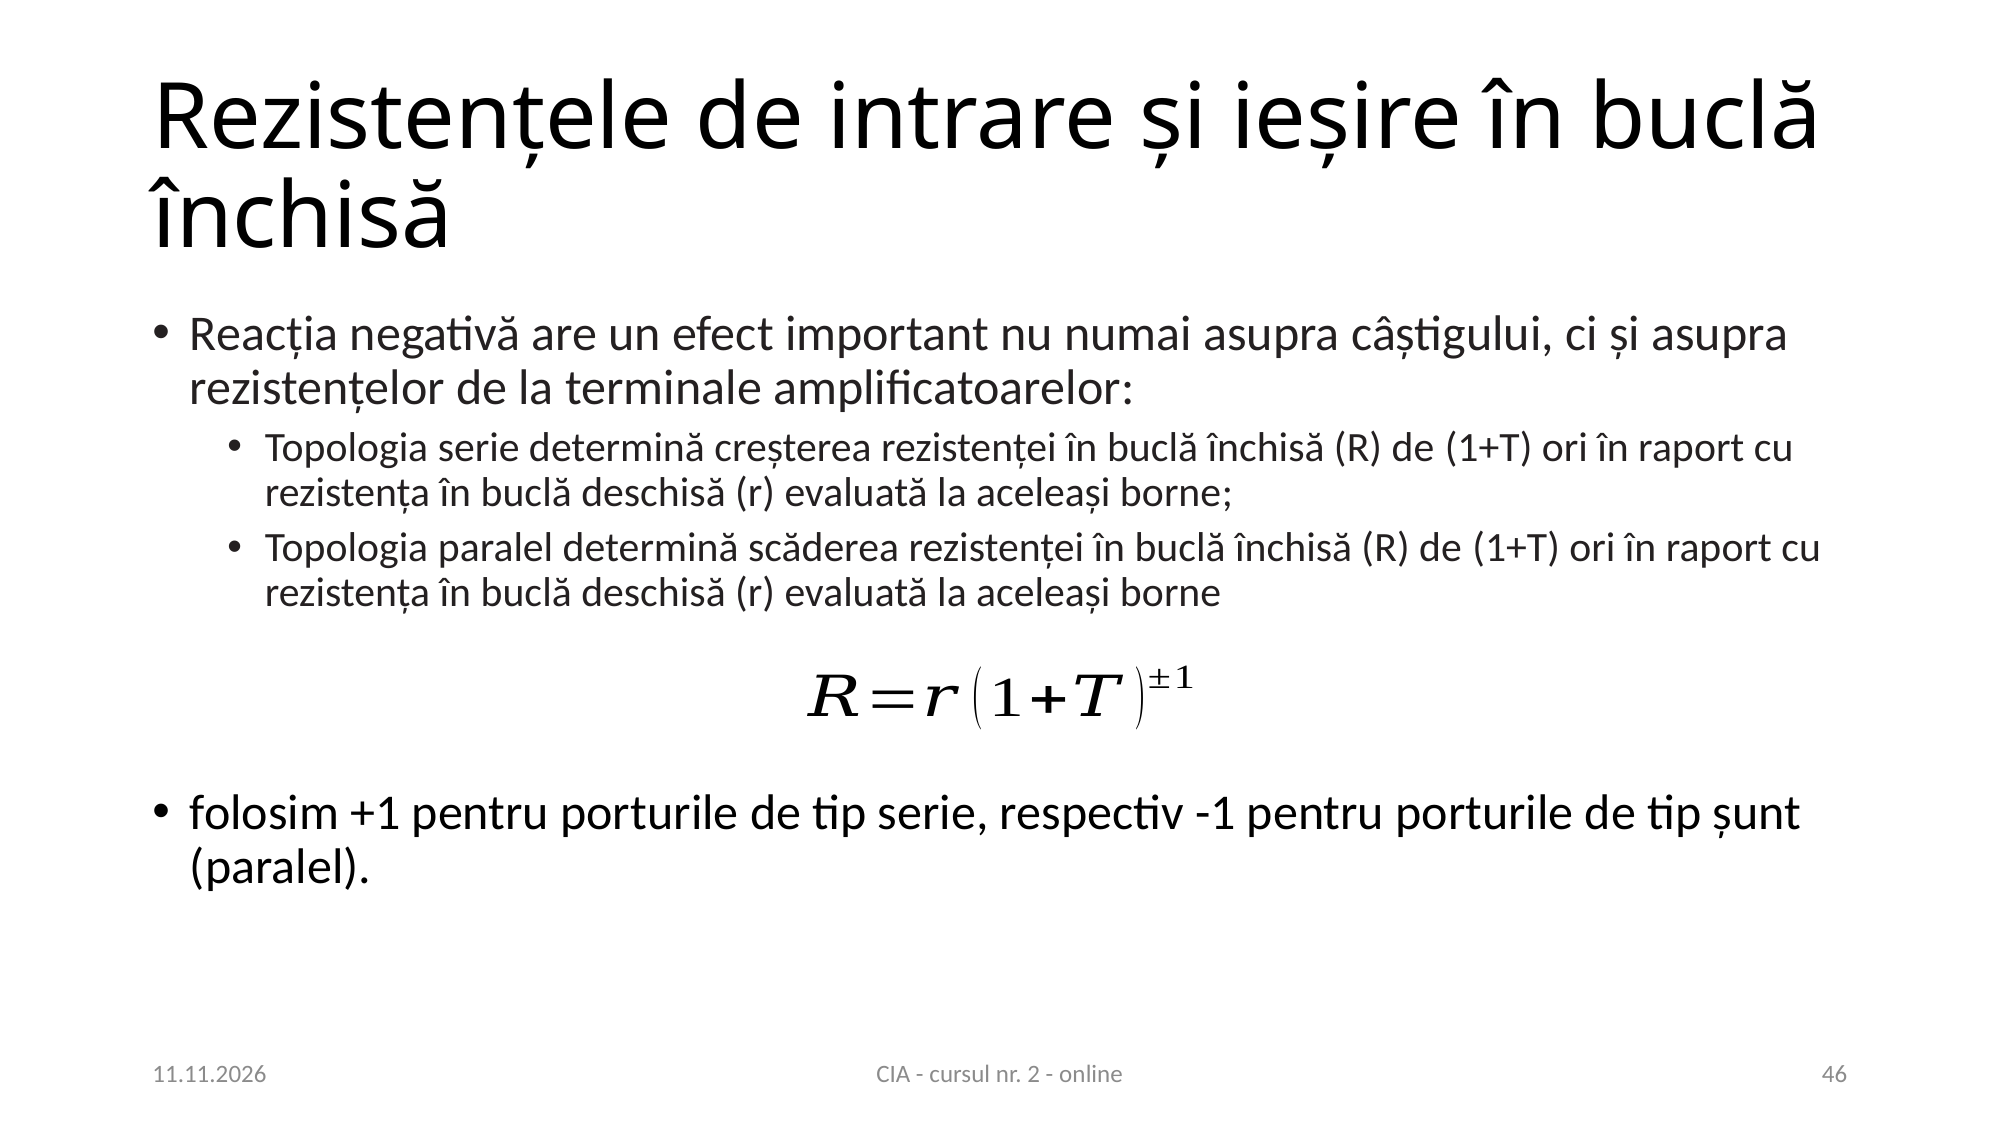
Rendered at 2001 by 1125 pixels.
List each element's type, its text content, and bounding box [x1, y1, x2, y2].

title Rezistențele de intrare și ieșire în buclă închisă [137, 59, 1863, 278]
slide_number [137, 1042, 588, 1103]
footer CIA - cursul nr. 2 - online [662, 1042, 1338, 1103]
list Reacția negativă are un efect important nu numai asupra câștigului, ci și asupra rezistențelor de la terminale amplificatoarelor: Topologia serie determină creșterea rezistenței în buclă închisă (R) de (1+T) ori în raport cu rezistența în buclă deschisă (r) evaluată la aceleași borne; Topologia paralel determină scăderea rezistenței în buclă închisă (R) de (1+T) ori în raport cu rezistența în buclă deschisă (r) evaluată la aceleași borne folosim +1 pentru porturile de tip serie, respectiv -1 pentru porturile de tip șunt (paralel). [137, 299, 1863, 1014]
slide_number 46 [1412, 1042, 1863, 1103]
